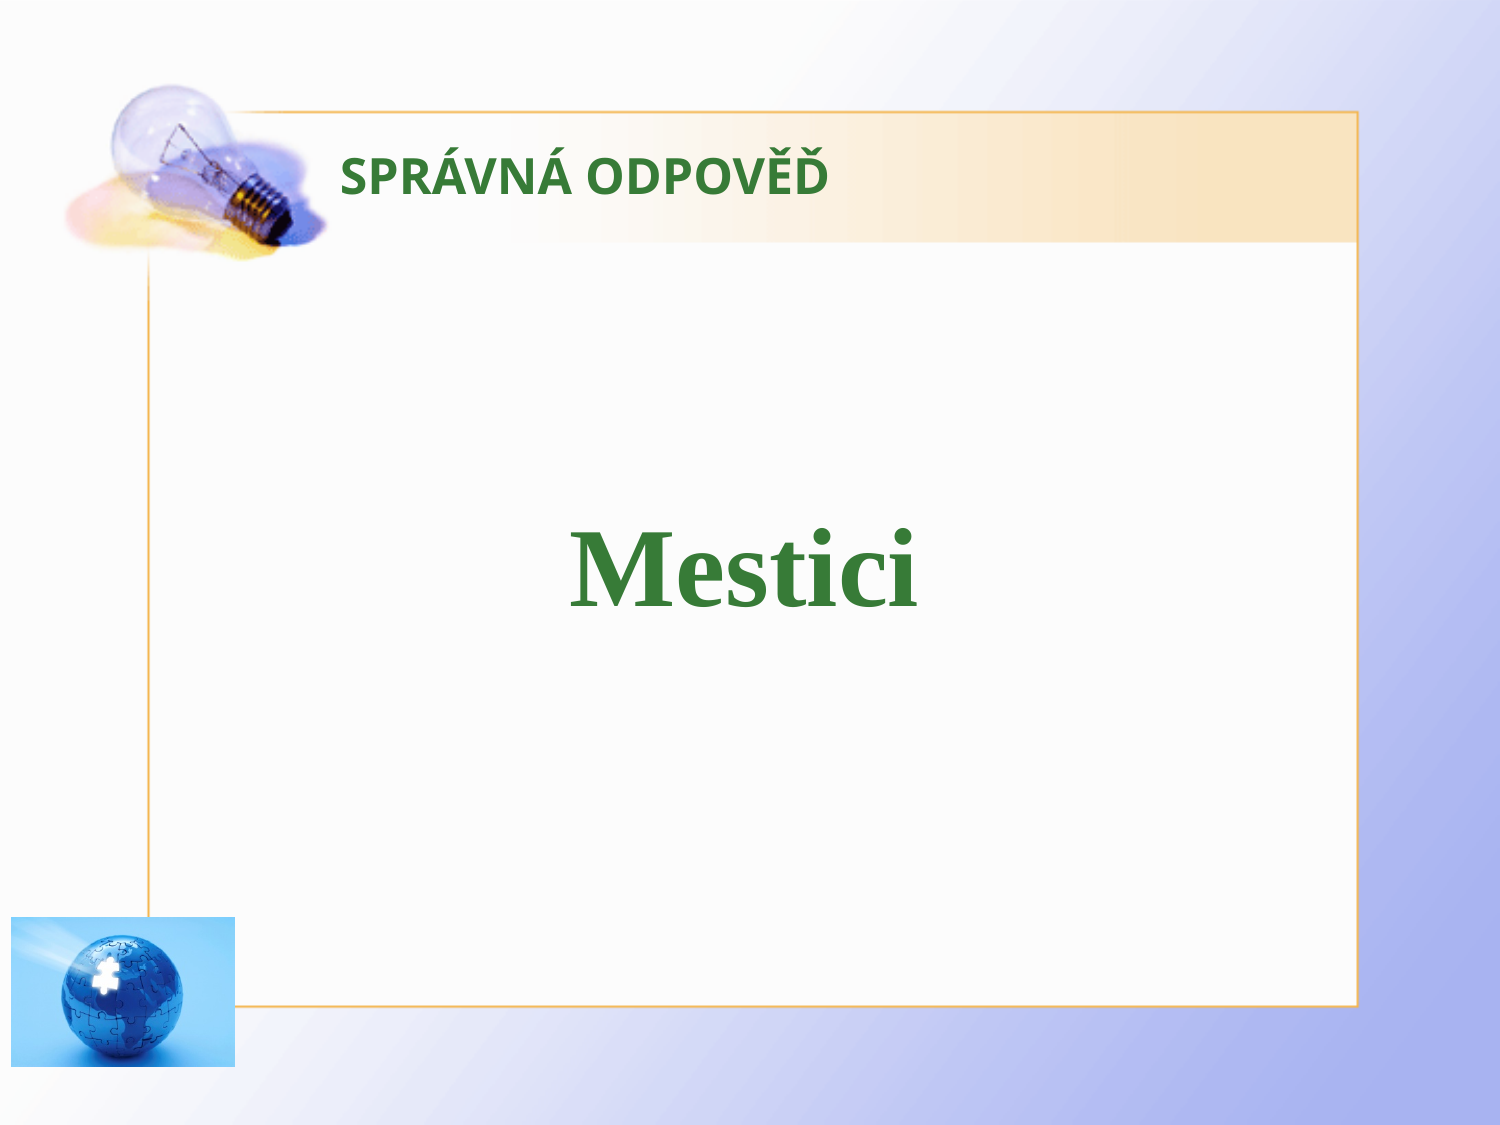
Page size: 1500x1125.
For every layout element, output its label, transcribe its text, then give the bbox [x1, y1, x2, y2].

title SPRÁVNÁ ODPOVĚĎ [324, 134, 1276, 223]
text_box Mestici [554, 486, 935, 637]
picture [0, 0, 1500, 1125]
